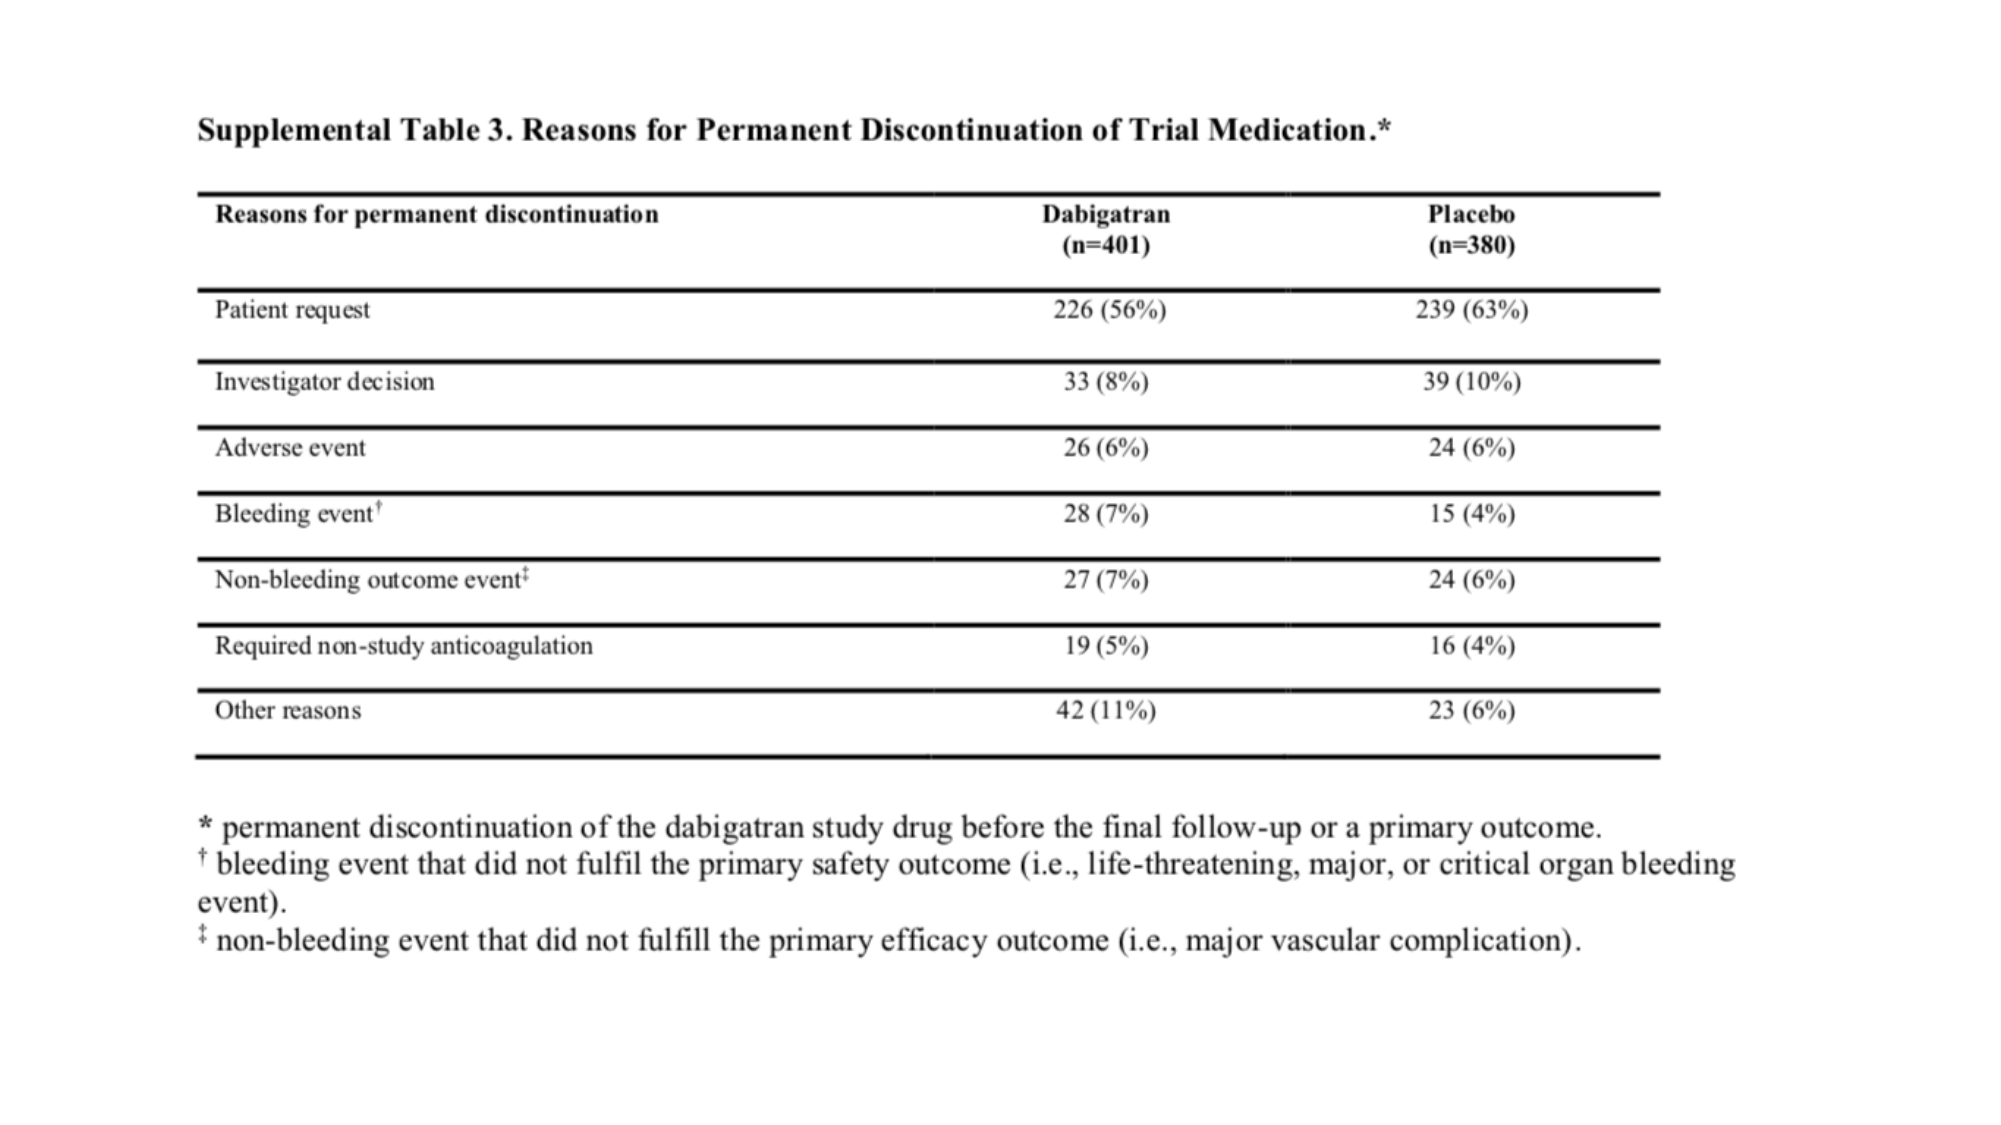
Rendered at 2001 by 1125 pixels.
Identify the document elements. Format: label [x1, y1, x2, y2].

picture [172, 97, 1780, 1001]
